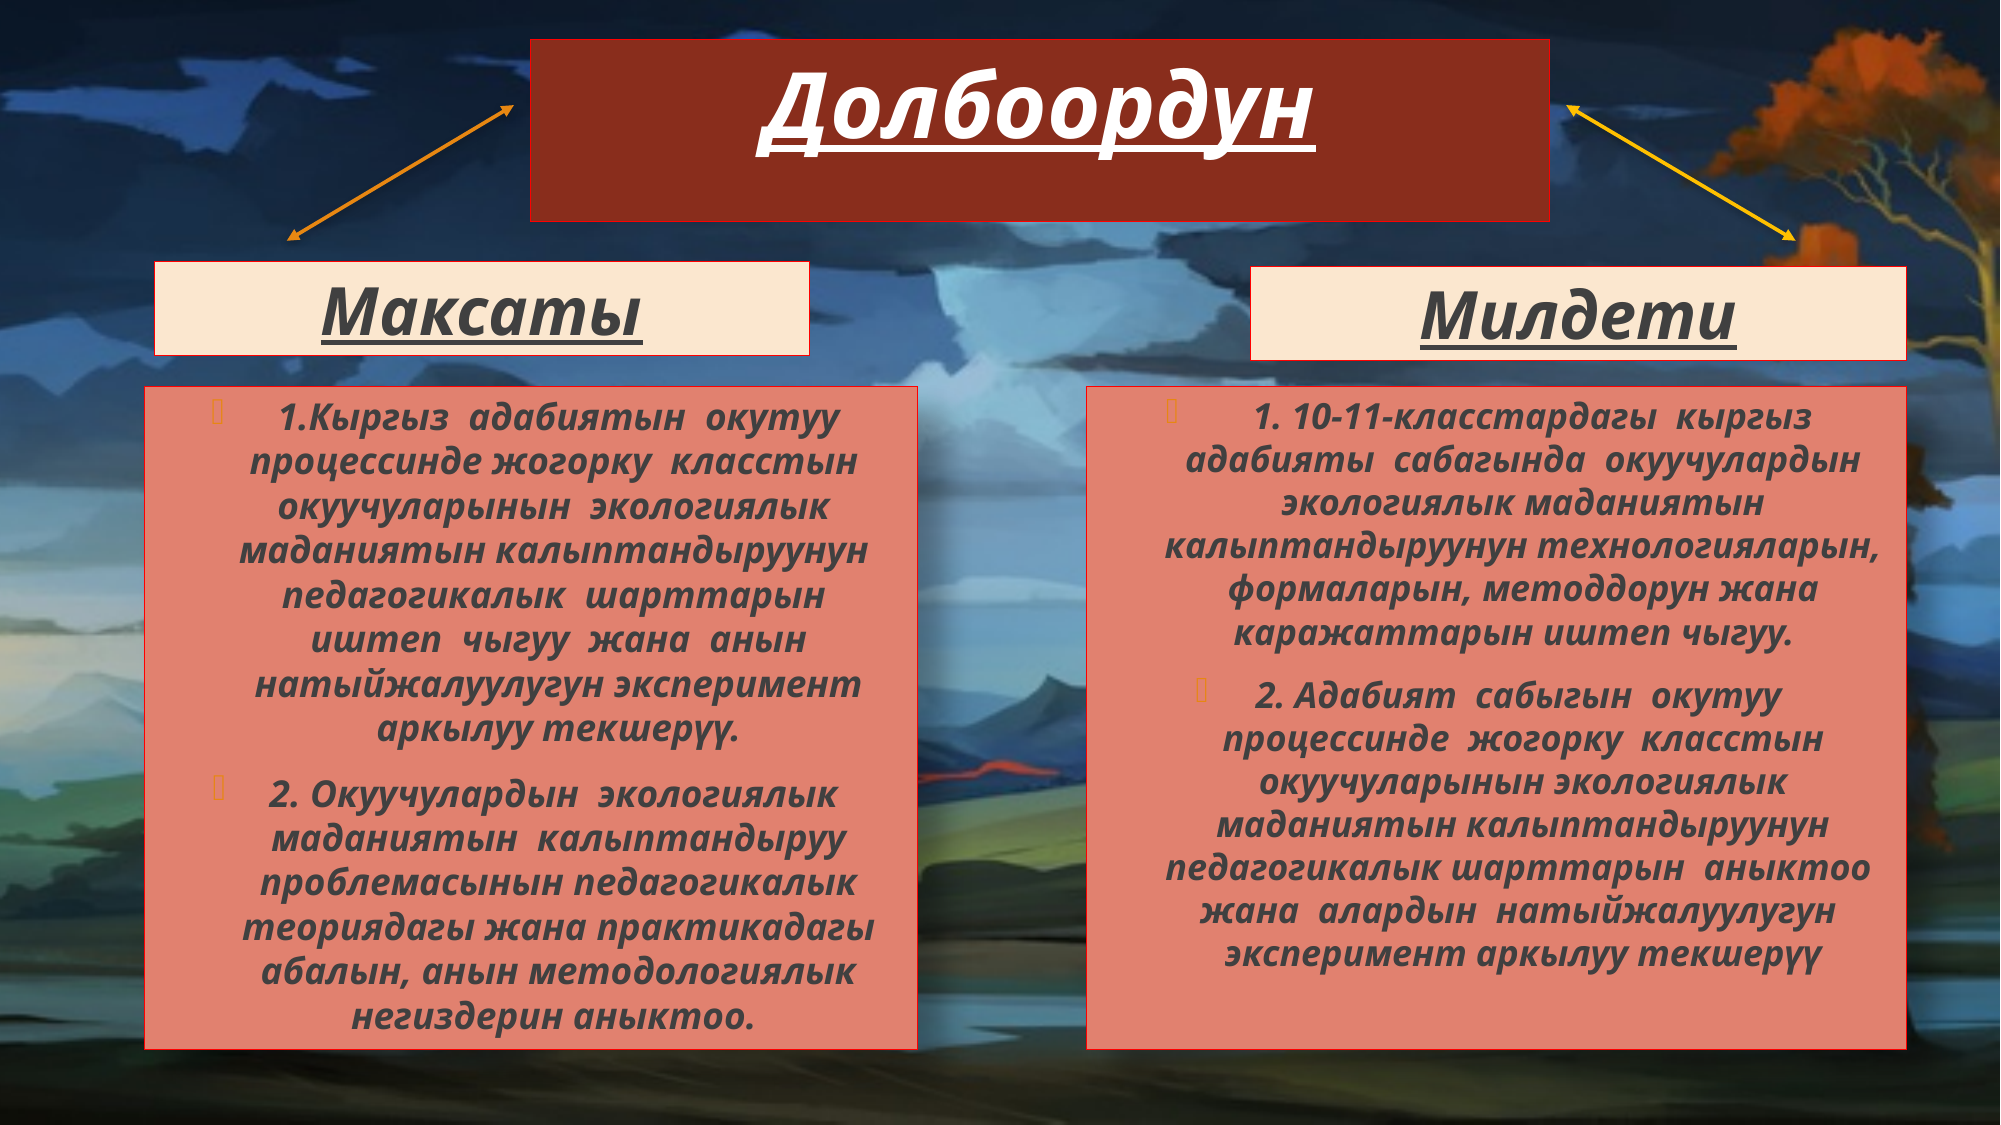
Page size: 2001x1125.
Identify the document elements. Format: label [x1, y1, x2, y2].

text_box [286, 104, 515, 241]
text_box [1565, 104, 1796, 241]
picture [0, 0, 2000, 1125]
